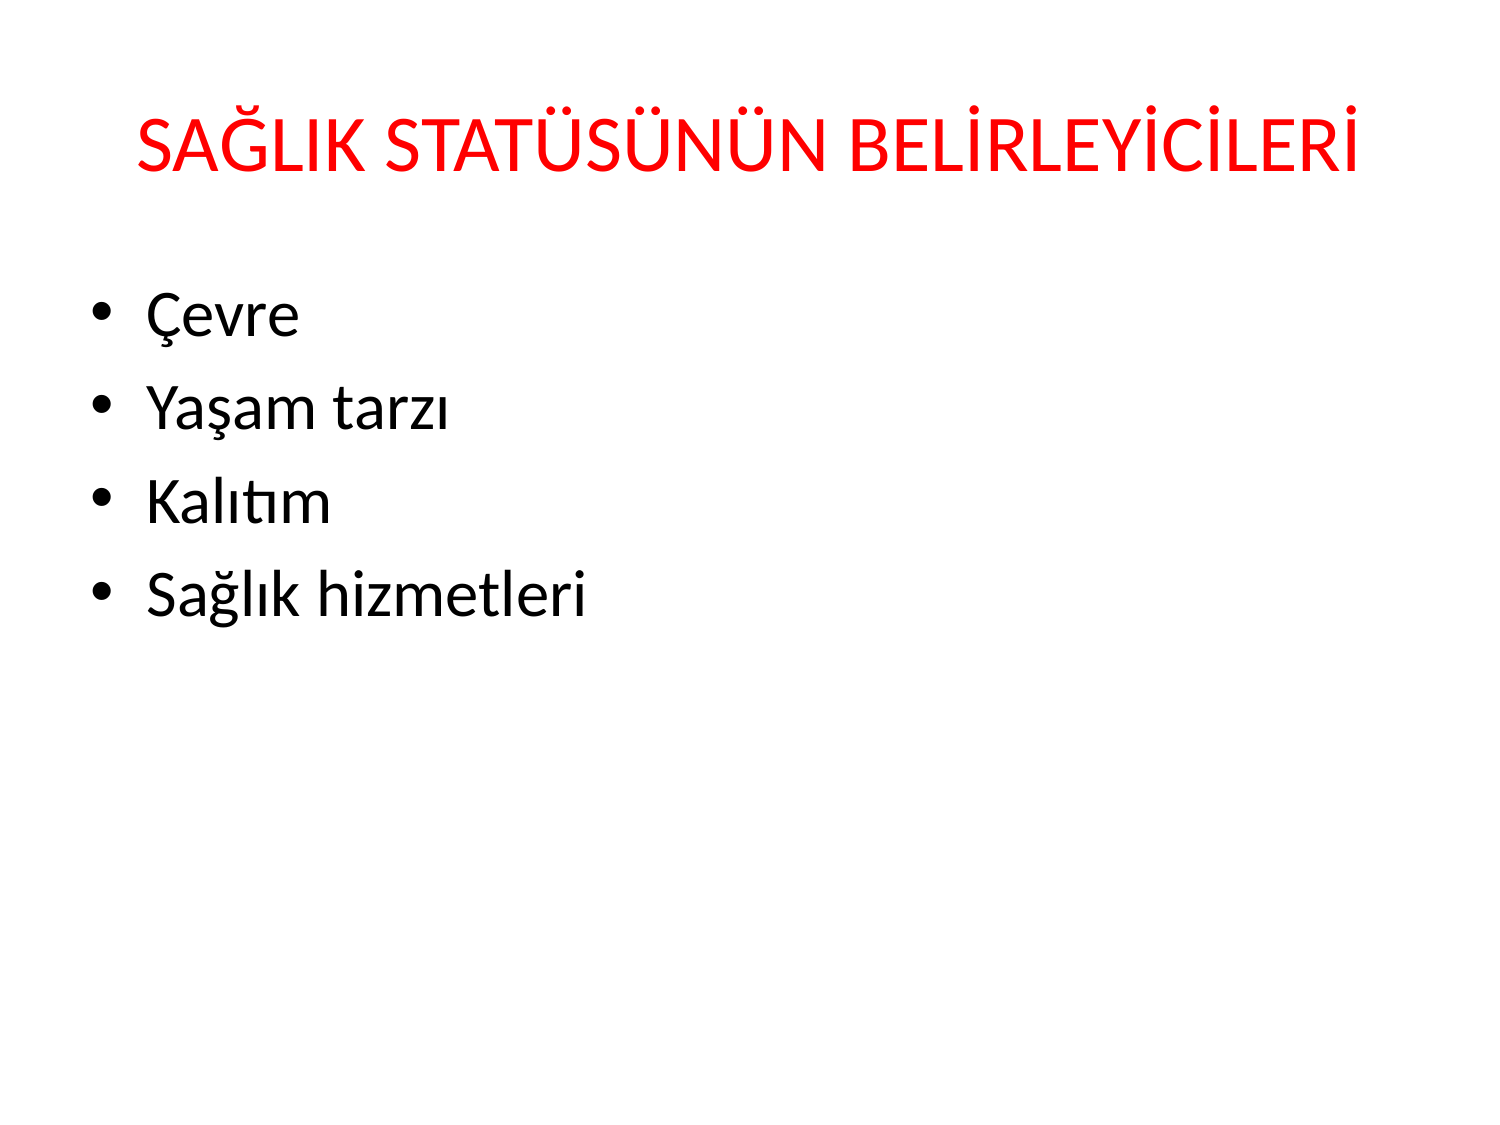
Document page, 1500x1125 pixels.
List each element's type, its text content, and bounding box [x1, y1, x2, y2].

title SAĞLIK STATÜSÜNÜN BELİRLEYİCİLERİ [75, 45, 1425, 233]
list Çevre Yaşam tarzı Kalıtım Sağlık hizmetleri [75, 262, 1425, 1005]
